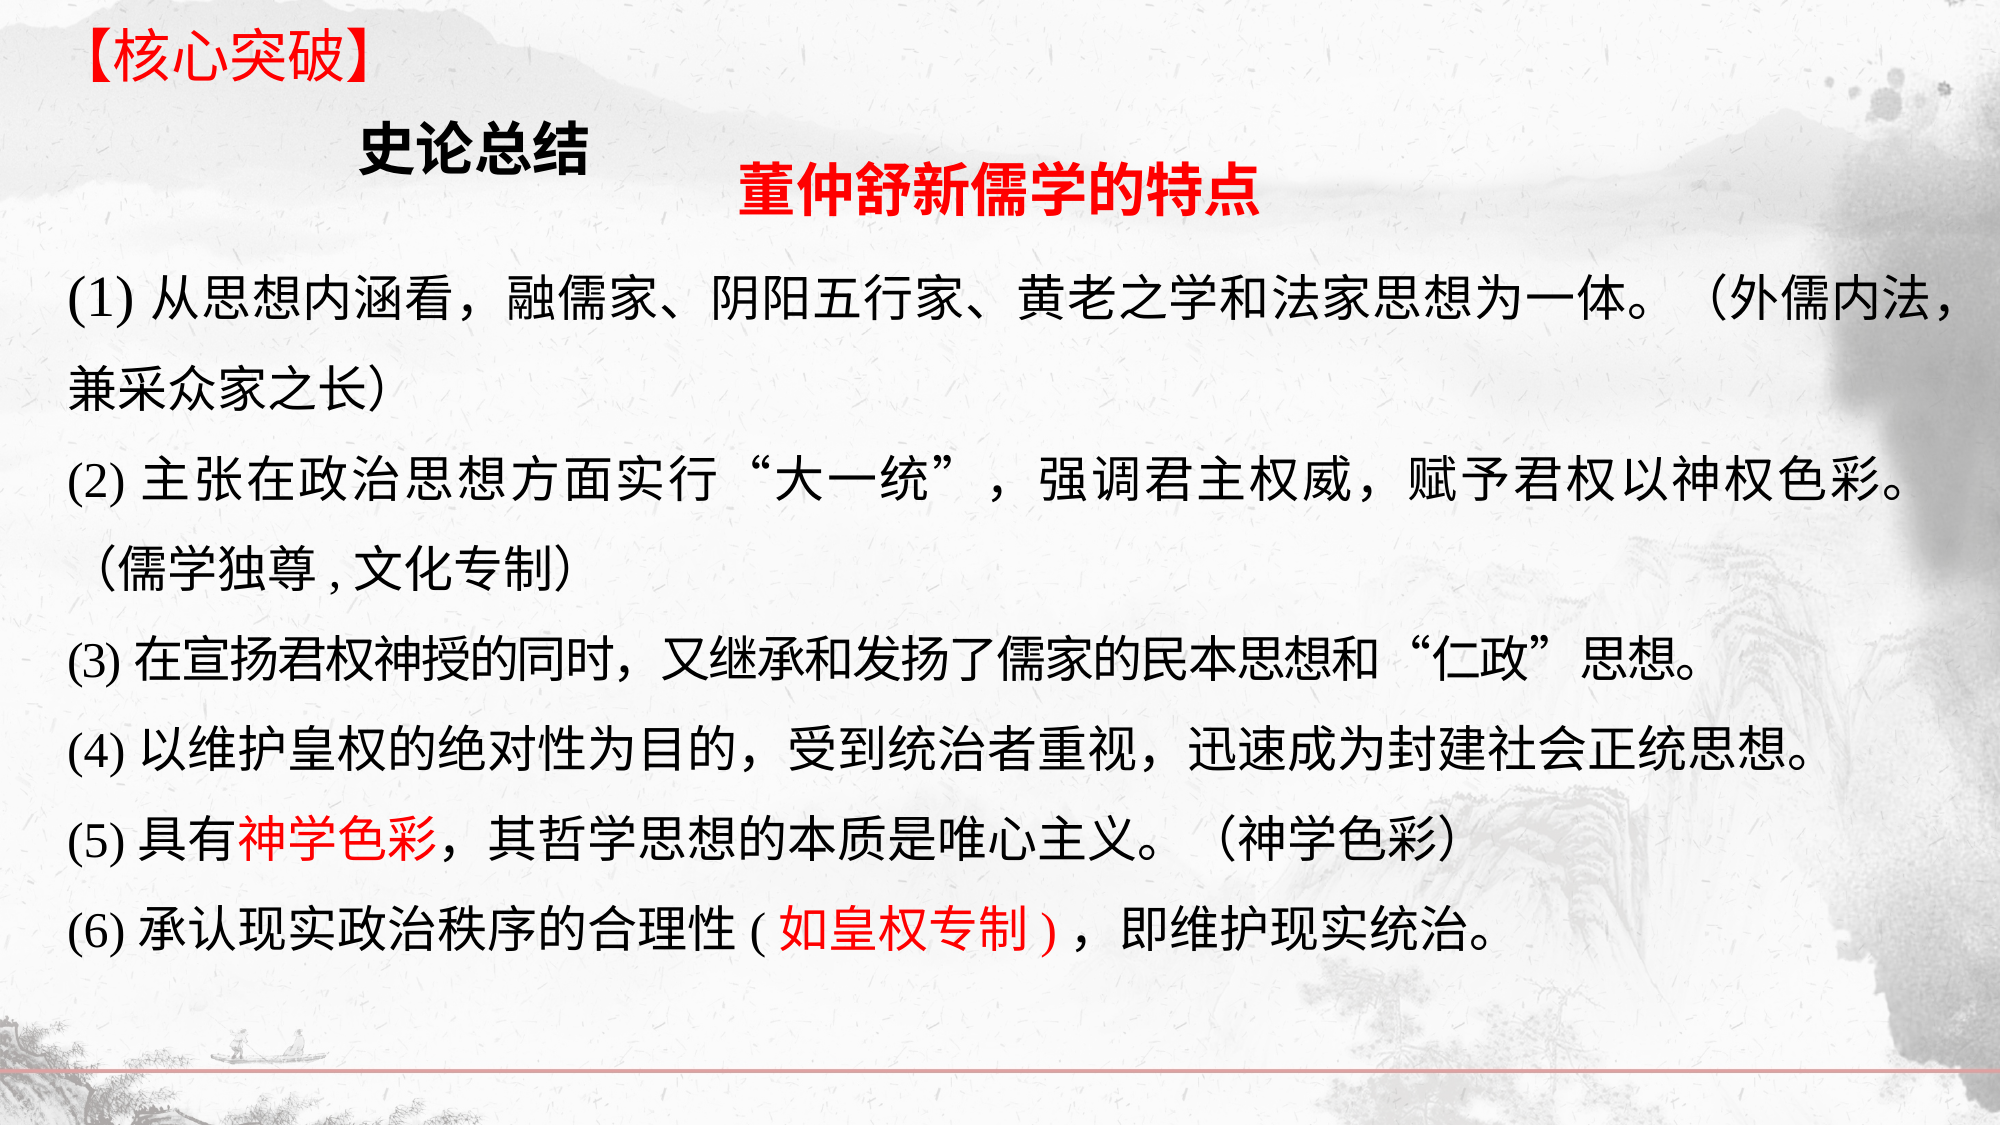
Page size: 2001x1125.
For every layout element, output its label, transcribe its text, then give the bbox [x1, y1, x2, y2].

text_box 【核心突破】 [39, 11, 455, 97]
text_box 史论总结 [342, 104, 606, 190]
text_box 董仲舒新儒学的特点 (1)从思想内涵看，融儒家、阴阳五行家、黄老之学和法家思想为一体。（外儒内法，兼采众家之长） (2)主张在政治思想方面实行“大一统”，强调君主权威，赋予君权以神权色彩。（儒学独尊,文化专制） (3)在宣扬君权神授的同时，又继承和发扬了儒家的民本思想和“仁政”思想。 (4)以维护皇权的绝对性为目的，受到统治者重视，迅速成为封建社会正统思想。 (5)具有神学色彩，其哲学思想的本质是唯心主义。（神学色彩） (6)承认现实政治秩序的合理性(如皇权专制)，即维护现实统治。 [47, 107, 1953, 968]
